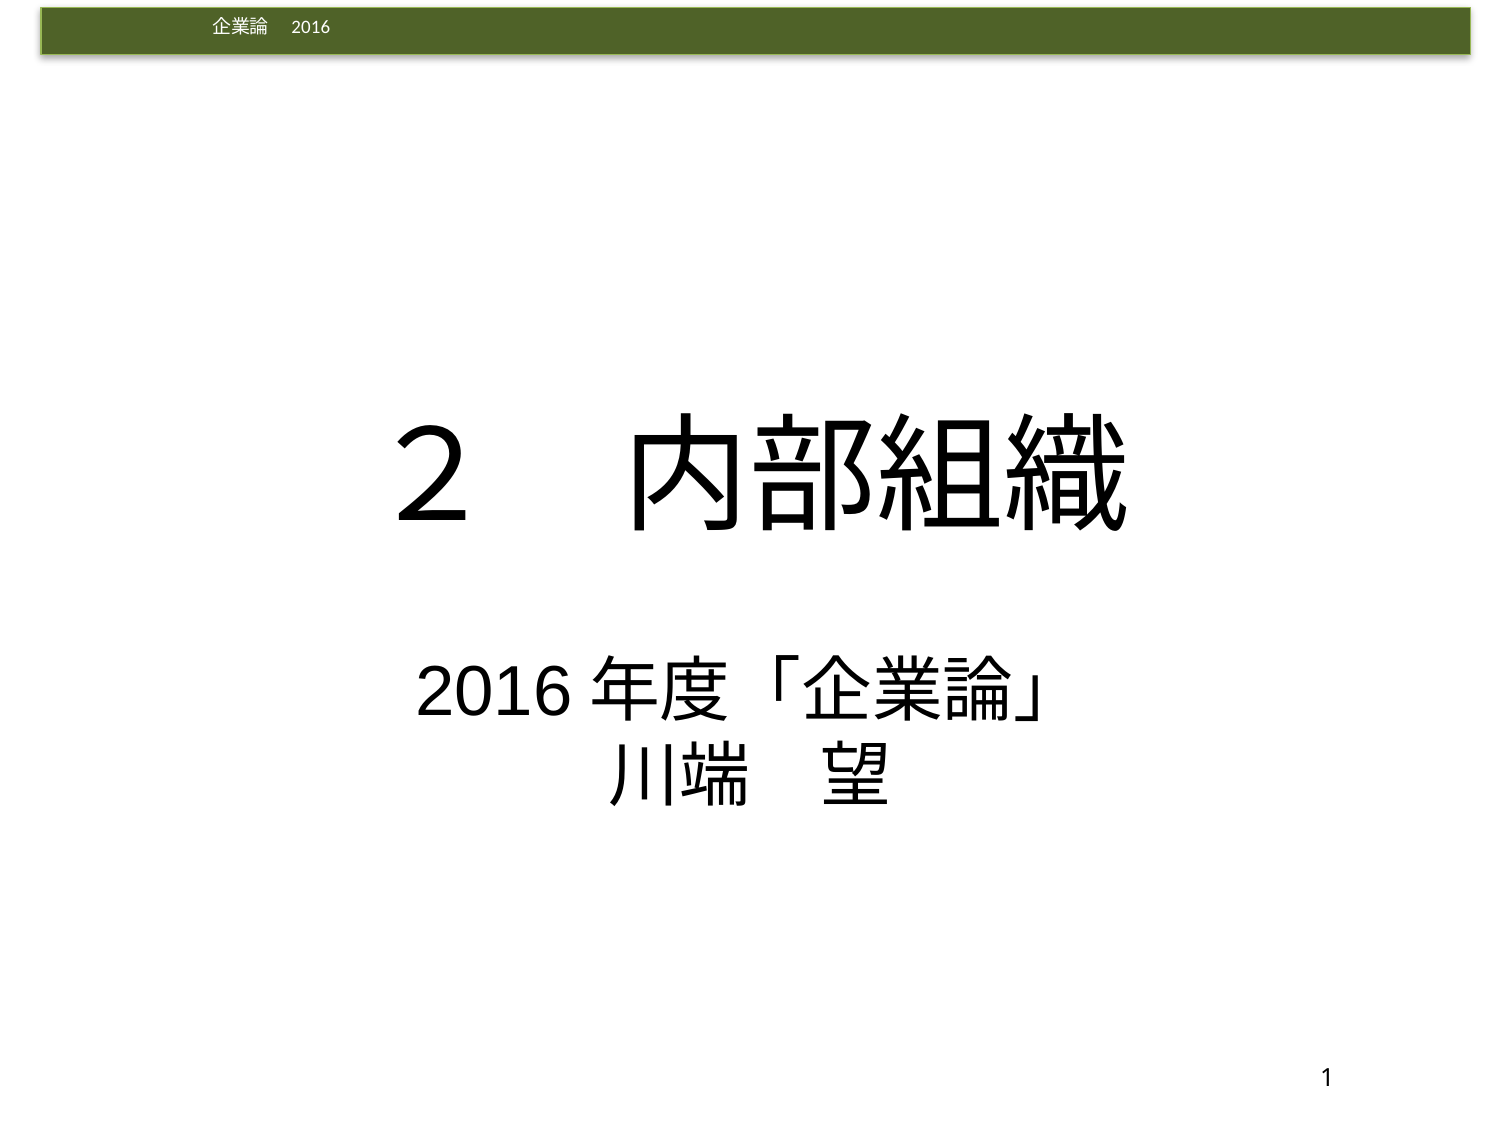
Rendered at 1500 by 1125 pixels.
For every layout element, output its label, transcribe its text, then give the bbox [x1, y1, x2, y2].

title ２ 内部組織 [112, 349, 1388, 591]
subtitle 2016年度「企業論」 川端 望 [225, 637, 1275, 925]
slide_number 1 [1305, 1042, 1425, 1103]
